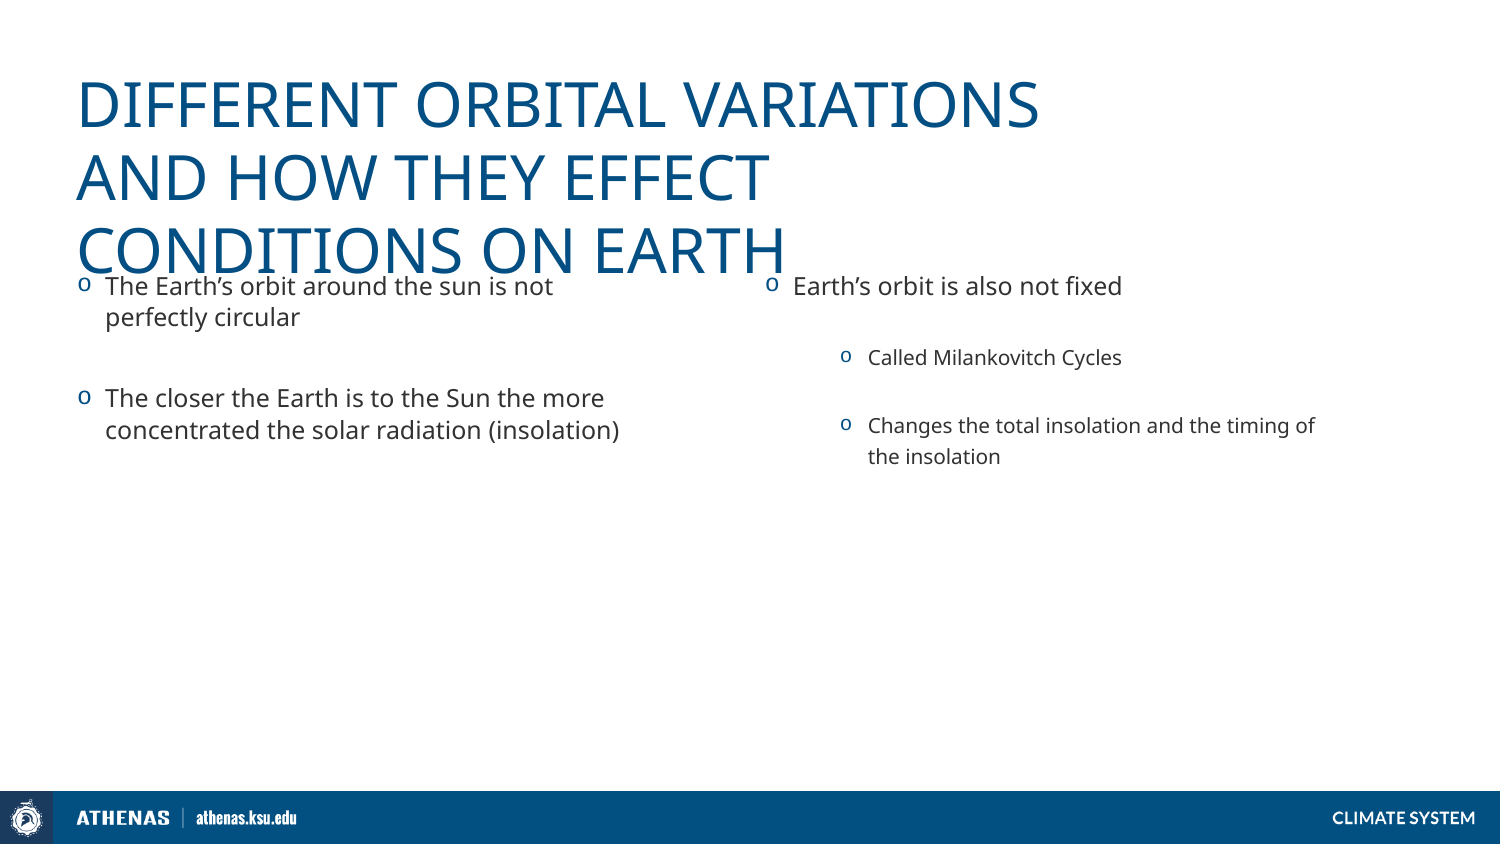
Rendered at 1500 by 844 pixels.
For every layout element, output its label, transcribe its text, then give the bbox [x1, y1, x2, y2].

text_box DIFFERENT ORBITAL VARIATIONS AND HOW THEY EFFECT CONDITIONS ON EARTH [61, 59, 1112, 293]
picture [0, 791, 1500, 844]
text_box The Earth’s orbit around the sun is not perfectly circular The closer the Earth is to the Sun the more concentrated the solar radiation (insolation) [62, 261, 663, 772]
text_box Earth’s orbit is also not fixed Called Milankovitch Cycles Changes the total insolation and the timing of the insolation [749, 261, 1350, 722]
